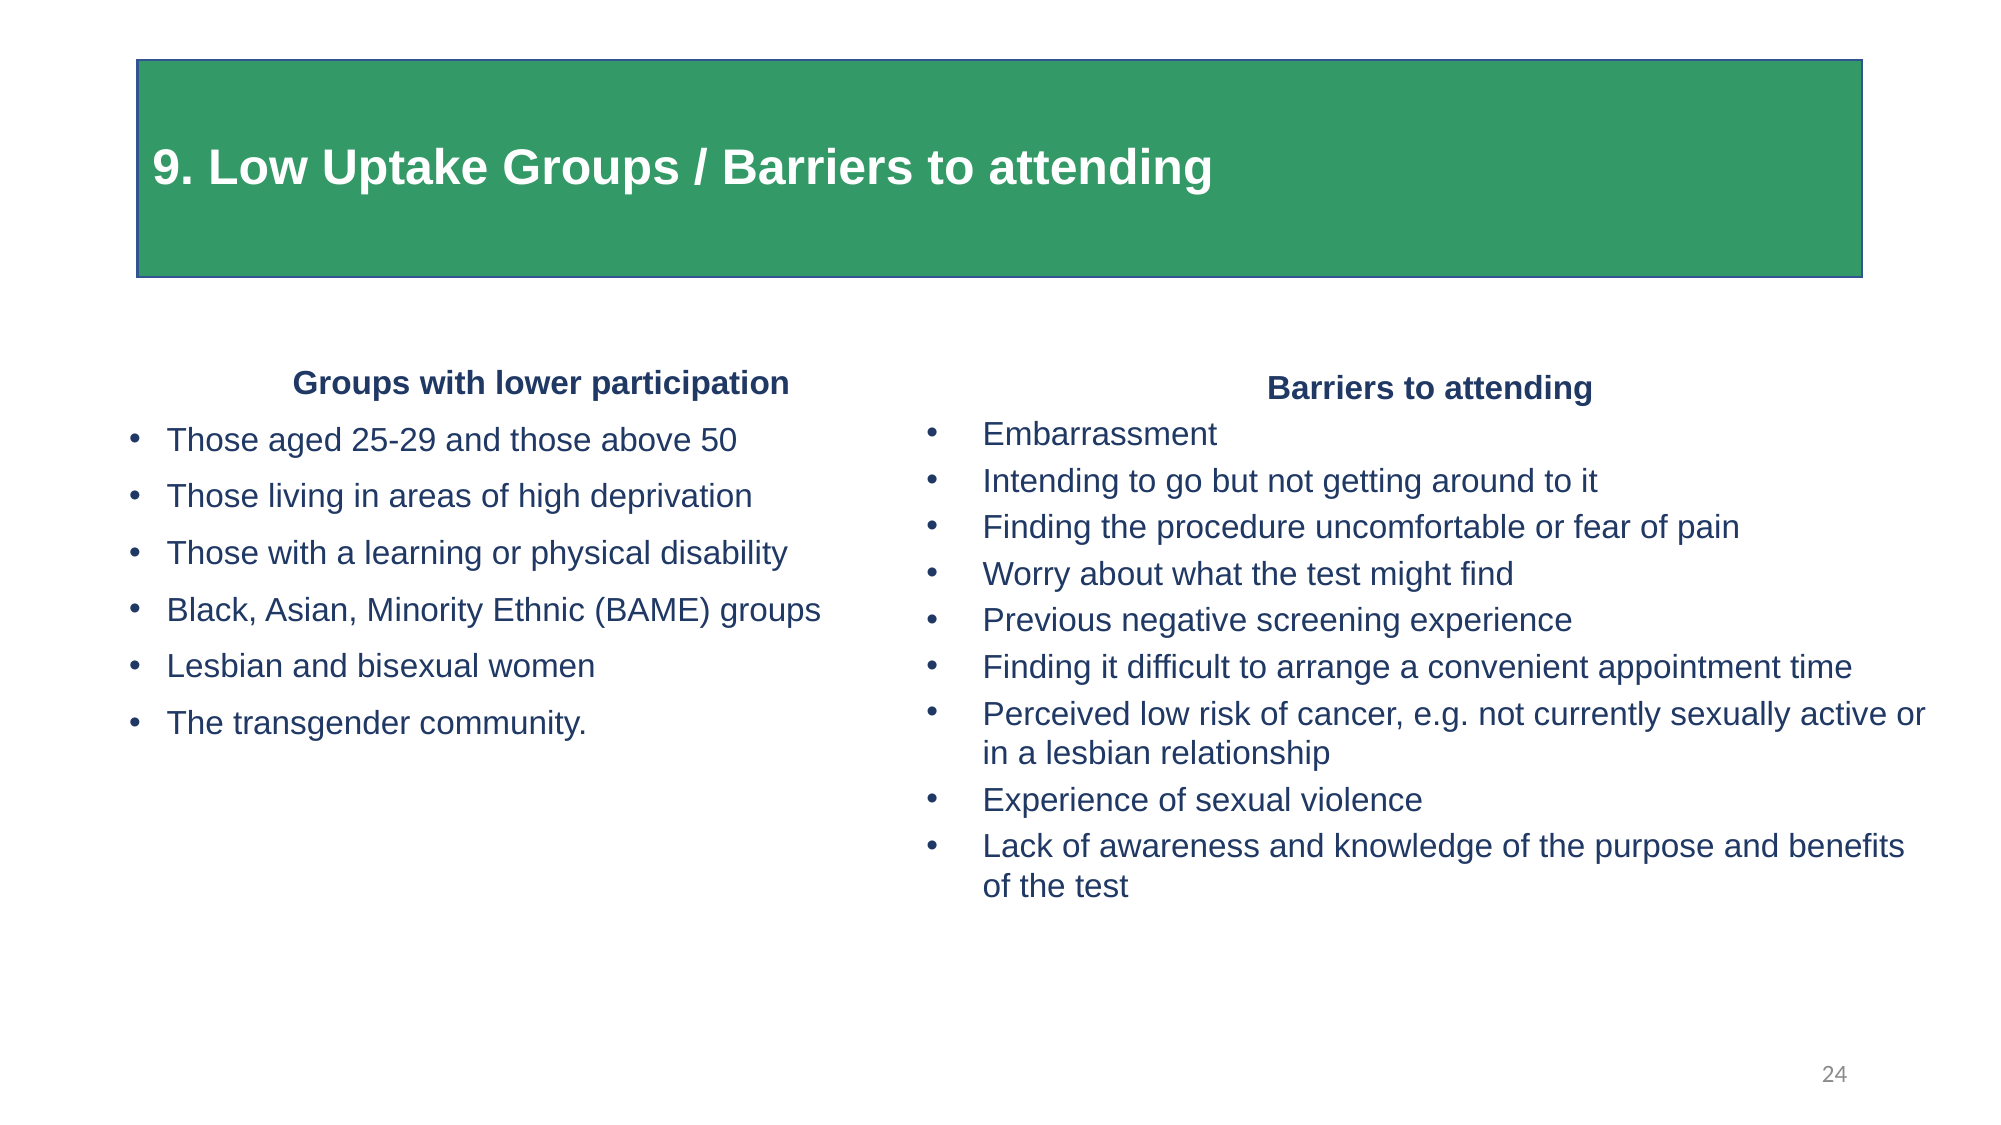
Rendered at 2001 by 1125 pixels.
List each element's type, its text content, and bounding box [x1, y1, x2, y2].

title 9. Low Uptake Groups / Barriers to attending [136, 59, 1863, 278]
text_box Groups with lower participation Those aged 25-29 and those above 50 Those living in areas of high deprivation Those with a learning or physical disability Black, Asian, Minority Ethnic (BAME) groups Lesbian and bisexual women The transgender community. [114, 358, 911, 1101]
text_box Barriers to attending Embarrassment Intending to go but not getting around to it Finding the procedure uncomfortable or fear of pain Worry about what the test might find Previous negative screening experience Finding it difficult to arrange a convenient appointment time Perceived low risk of cancer, e.g. not currently sexually active or in a lesbian relationship Experience of sexual violence Lack of awareness and knowledge of the purpose and benefits of the test [911, 358, 1950, 1125]
